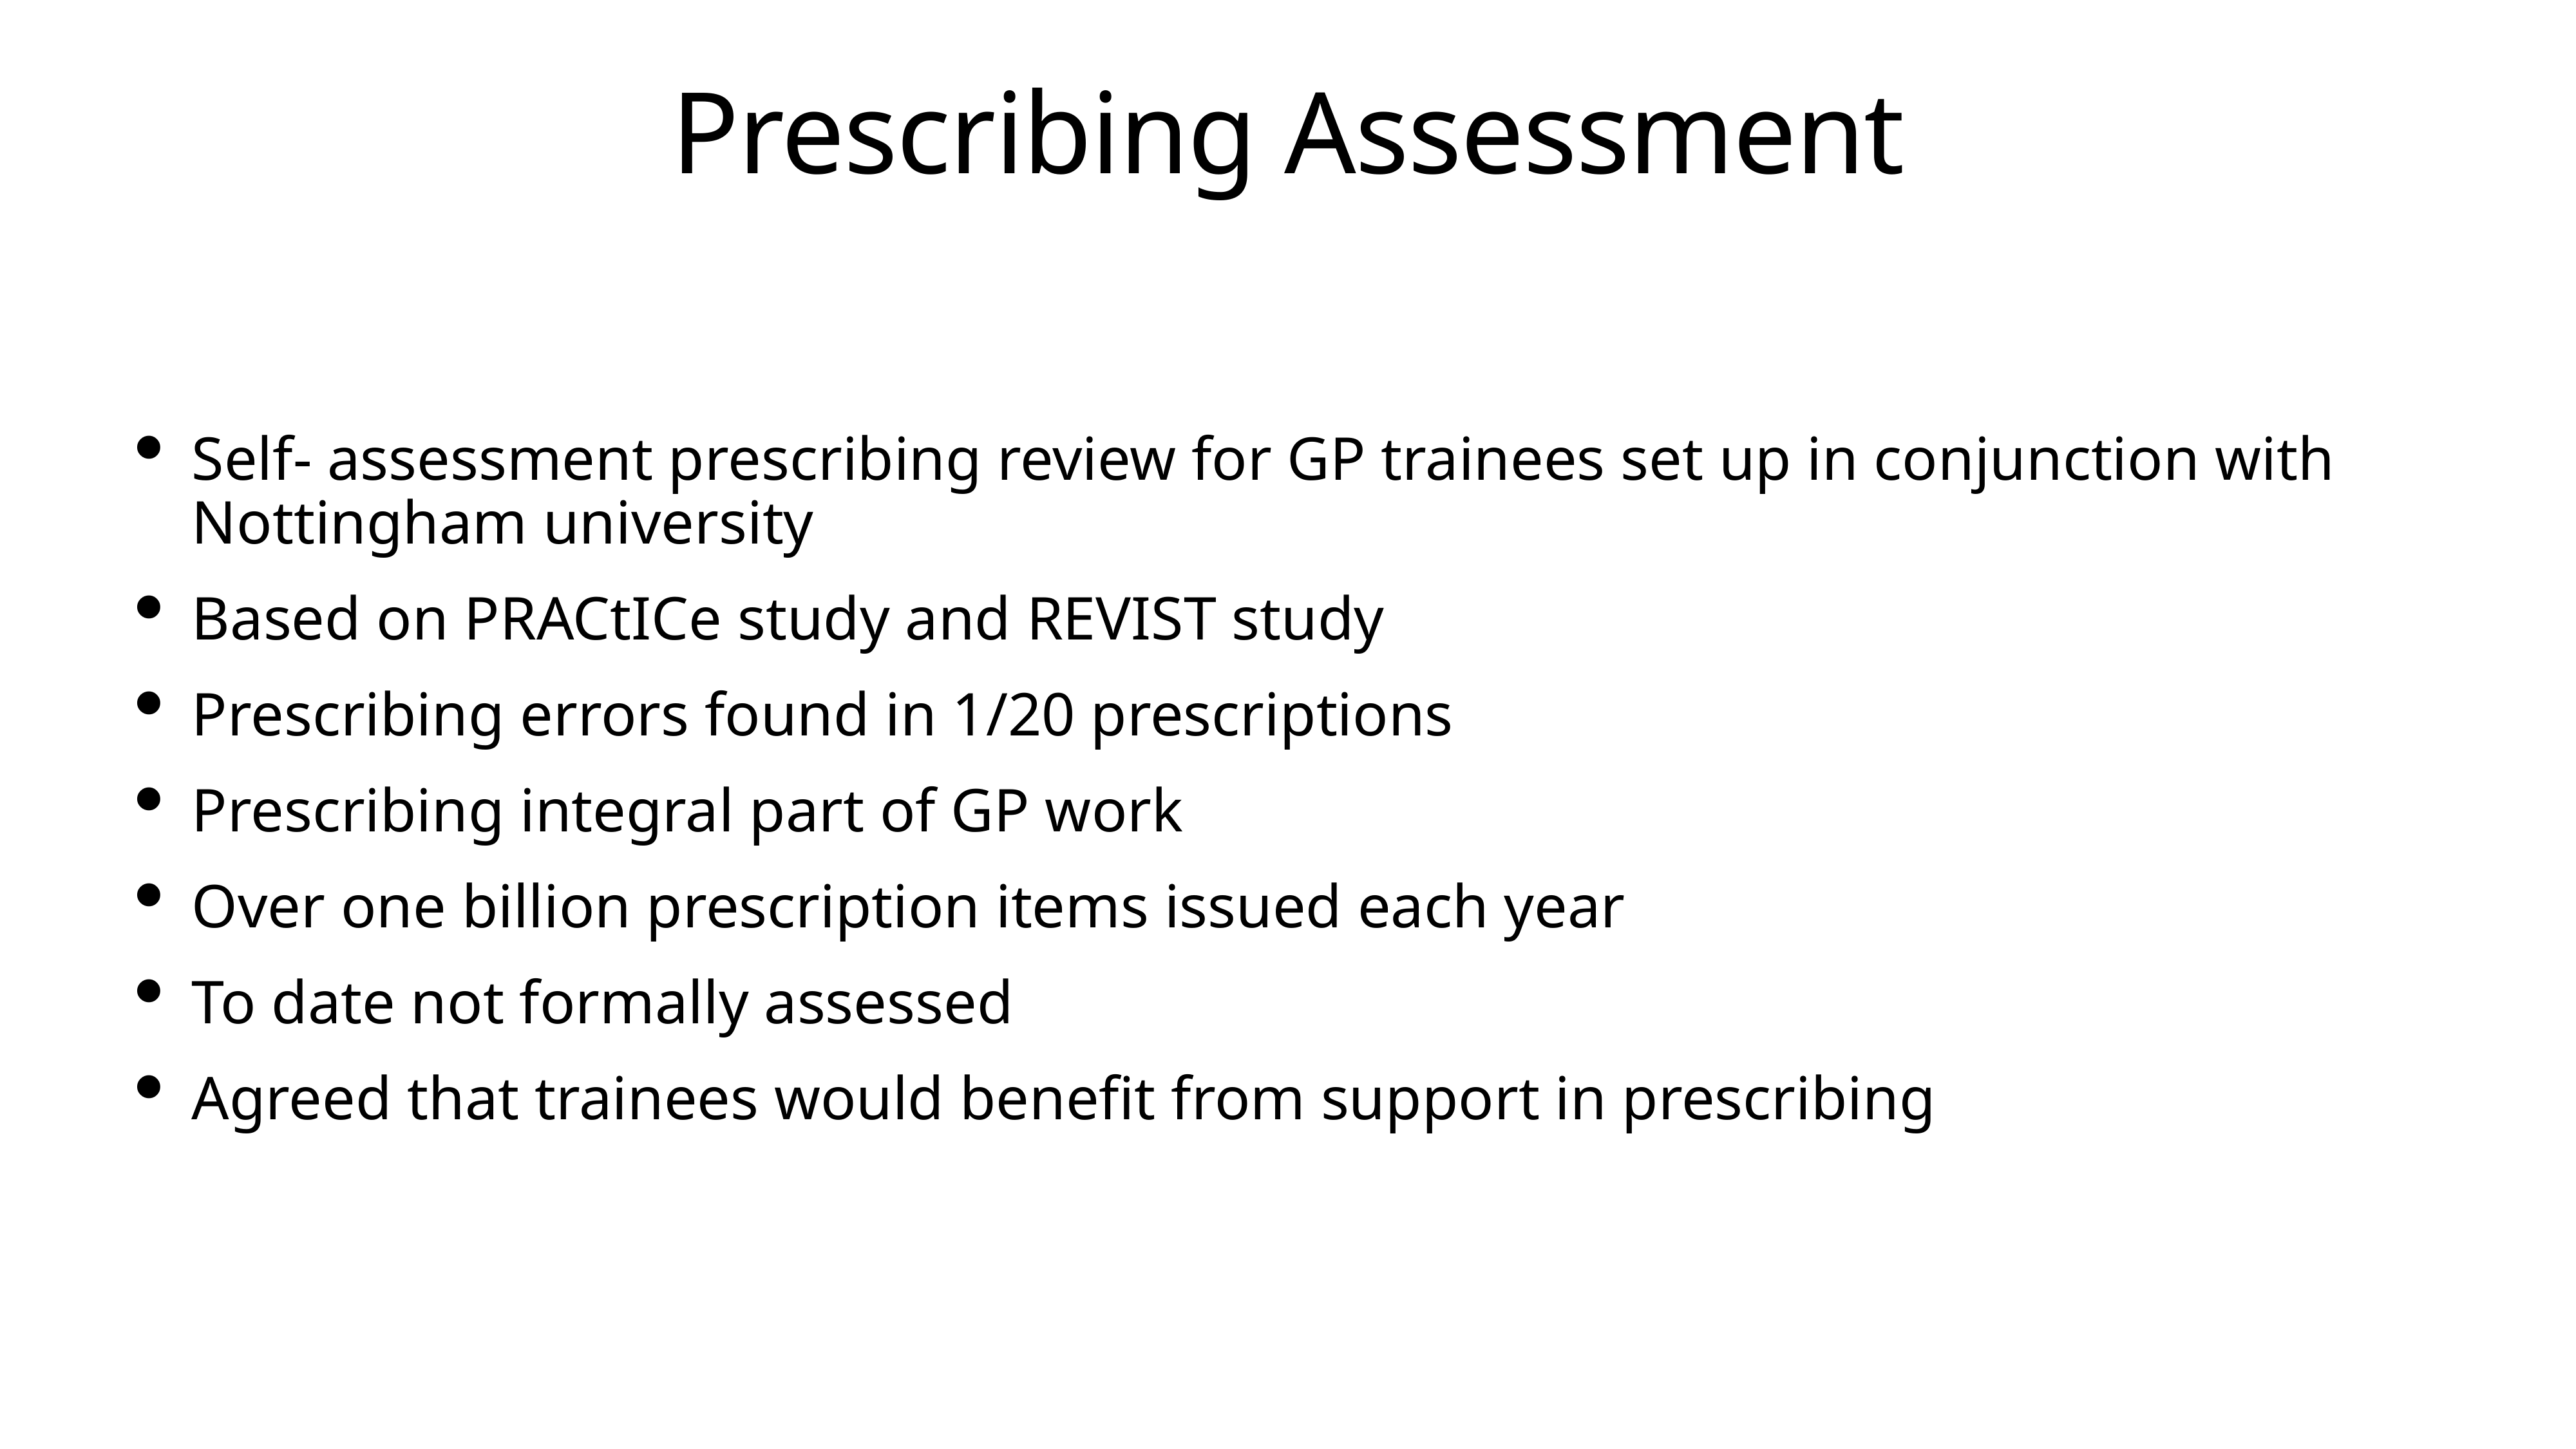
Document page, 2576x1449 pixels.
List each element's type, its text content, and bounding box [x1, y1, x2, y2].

list Self- assessment prescribing review for GP trainees set up in conjunction with Nottingham university Based on PRACtICe study and REVIST study Prescribing errors found in 1/20 prescriptions Prescribing integral part of GP work Over one billion prescription items issued each year To date not formally assessed Agreed that trainees would benefit from support in prescribing [128, 423, 2448, 1321]
title Prescribing Assessment [128, 81, 2448, 265]
